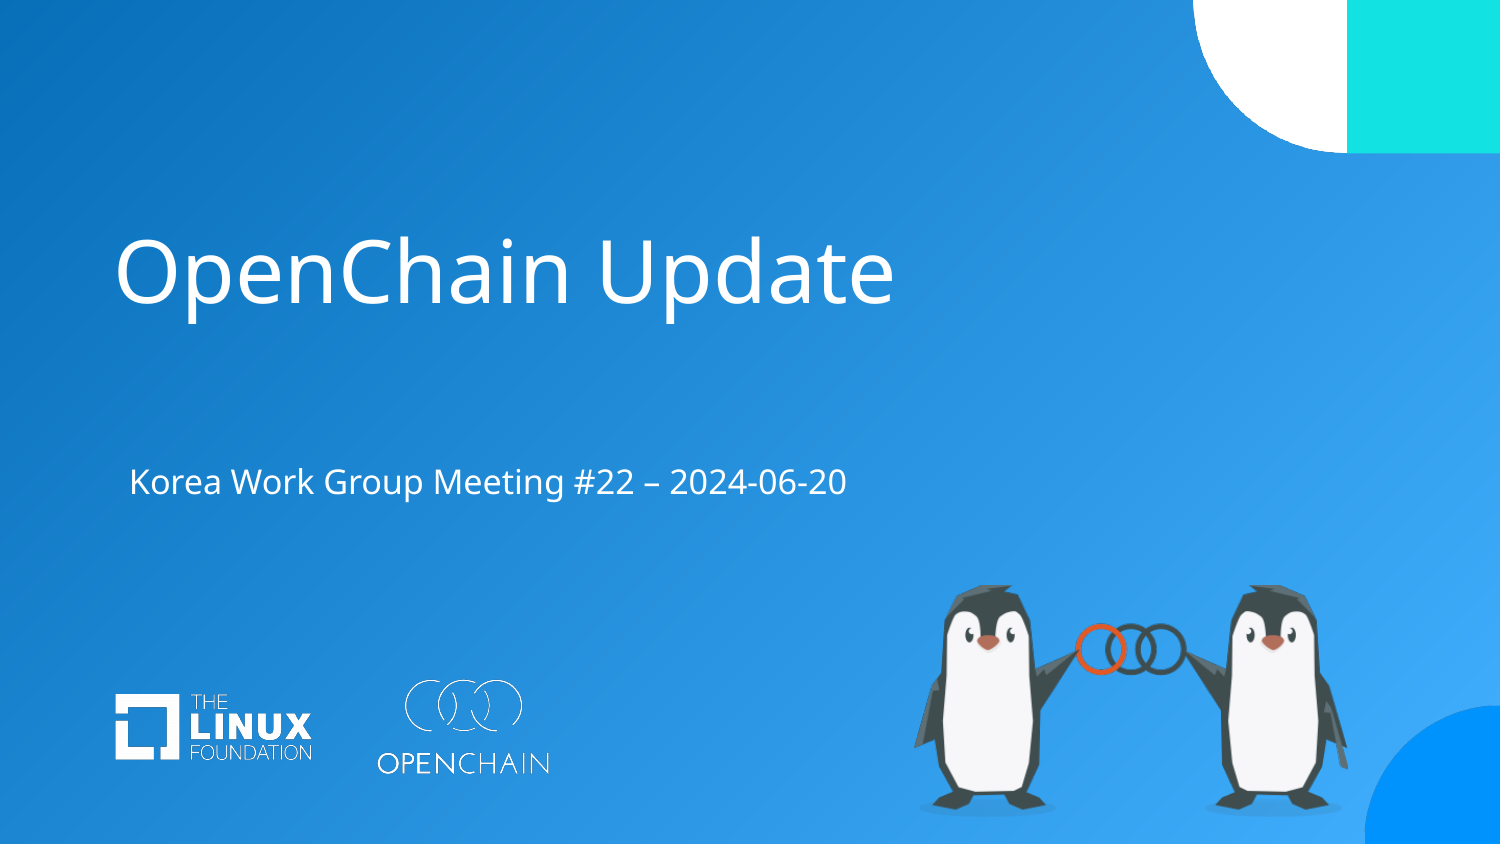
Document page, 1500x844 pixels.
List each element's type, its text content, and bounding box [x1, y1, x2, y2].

picture [115, 694, 312, 760]
picture [914, 585, 1348, 817]
picture [1365, 706, 1500, 844]
picture [374, 676, 552, 778]
picture [1193, 0, 1347, 153]
subtitle Korea Work Group Meeting #22 – 2024-06-20 [98, 445, 1447, 517]
title OpenChain Update [98, 201, 1006, 445]
